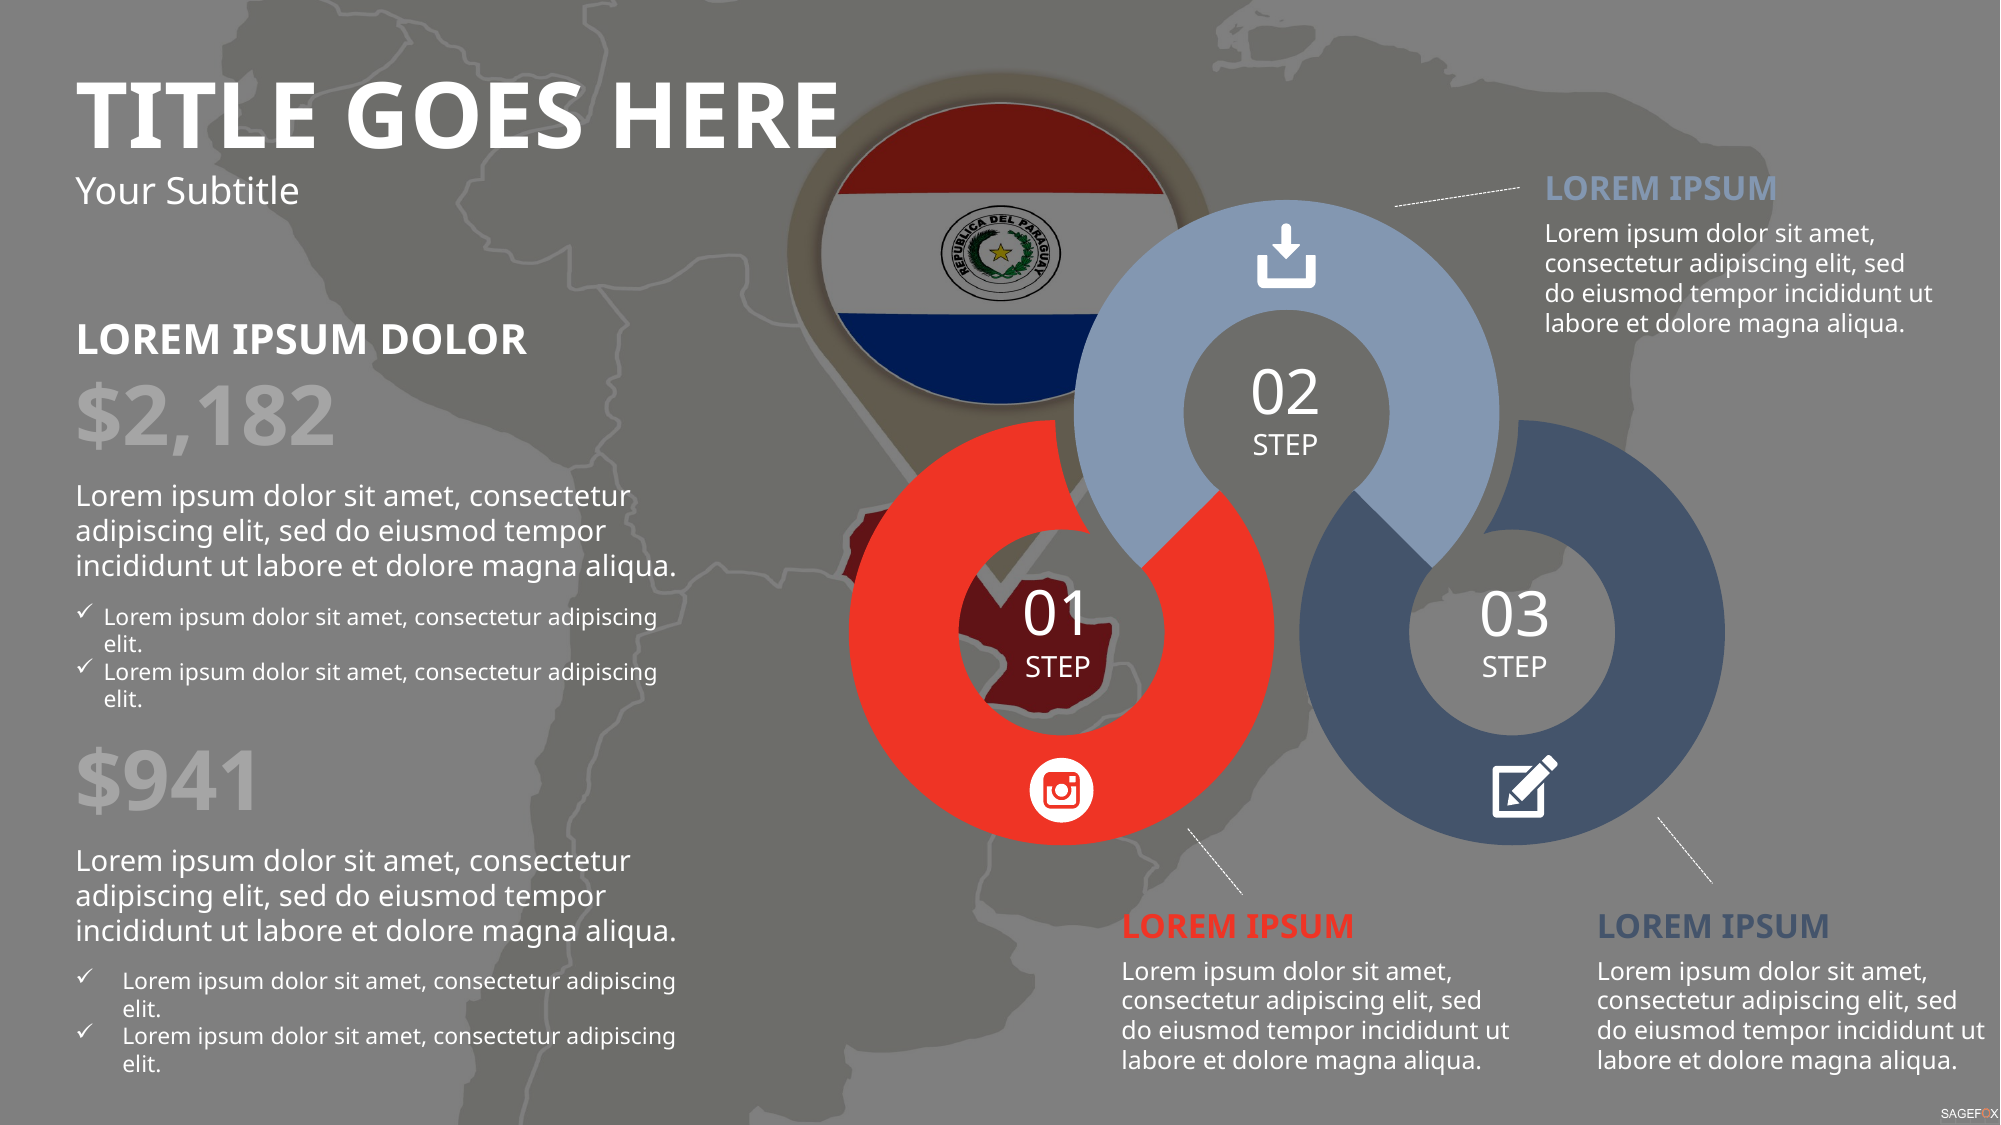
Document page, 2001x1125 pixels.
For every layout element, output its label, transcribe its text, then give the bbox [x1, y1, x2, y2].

text_box LOREM IPSUM Lorem ipsum dolor sit amet, consectetur adipiscing elit, sed do eiusmod tempor incididunt ut labore et dolore magna aliqua. [1534, 162, 1948, 343]
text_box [1492, 755, 1558, 818]
text_box LOREM IPSUM Lorem ipsum dolor sit amet, consectetur adipiscing elit, sed do eiusmod tempor incididunt ut labore et dolore magna aliqua. [1586, 900, 2000, 1080]
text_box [1257, 223, 1316, 289]
text_box [847, 418, 1276, 847]
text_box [1657, 817, 1713, 884]
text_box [1394, 187, 1520, 207]
text_box [1072, 198, 1501, 569]
text_box LOREM IPSUM DOLOR $2,182 Lorem ipsum dolor sit amet, consectetur adipiscing elit, sed do eiusmod tempor incididunt ut labore et dolore magna aliqua. Lorem ipsum dolor sit amet, consectetur adipiscing elit. Lorem ipsum dolor sit amet, consectetur adipiscing elit. $941 Lorem ipsum dolor sit amet, consectetur adipiscing elit, sed do eiusmod tempor incididunt ut labore et dolore magna aliqua. Lorem ipsum dolor sit amet, consectetur adipiscing elit. Lorem ipsum dolor sit amet, consectetur adipiscing elit. [60, 305, 719, 1120]
text_box 03 STEP [1461, 566, 1569, 691]
text_box [1298, 418, 1726, 847]
text_box LOREM IPSUM Lorem ipsum dolor sit amet, consectetur adipiscing elit, sed do eiusmod tempor incididunt ut labore et dolore magna aliqua. [1111, 900, 1525, 1080]
text_box 01 STEP [1004, 565, 1112, 691]
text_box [1029, 757, 1094, 823]
picture [0, 0, 2001, 1125]
text_box TITLE GOES HERE Your Subtitle [60, 49, 1036, 220]
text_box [1187, 828, 1243, 895]
text_box 02 STEP [1232, 344, 1340, 469]
